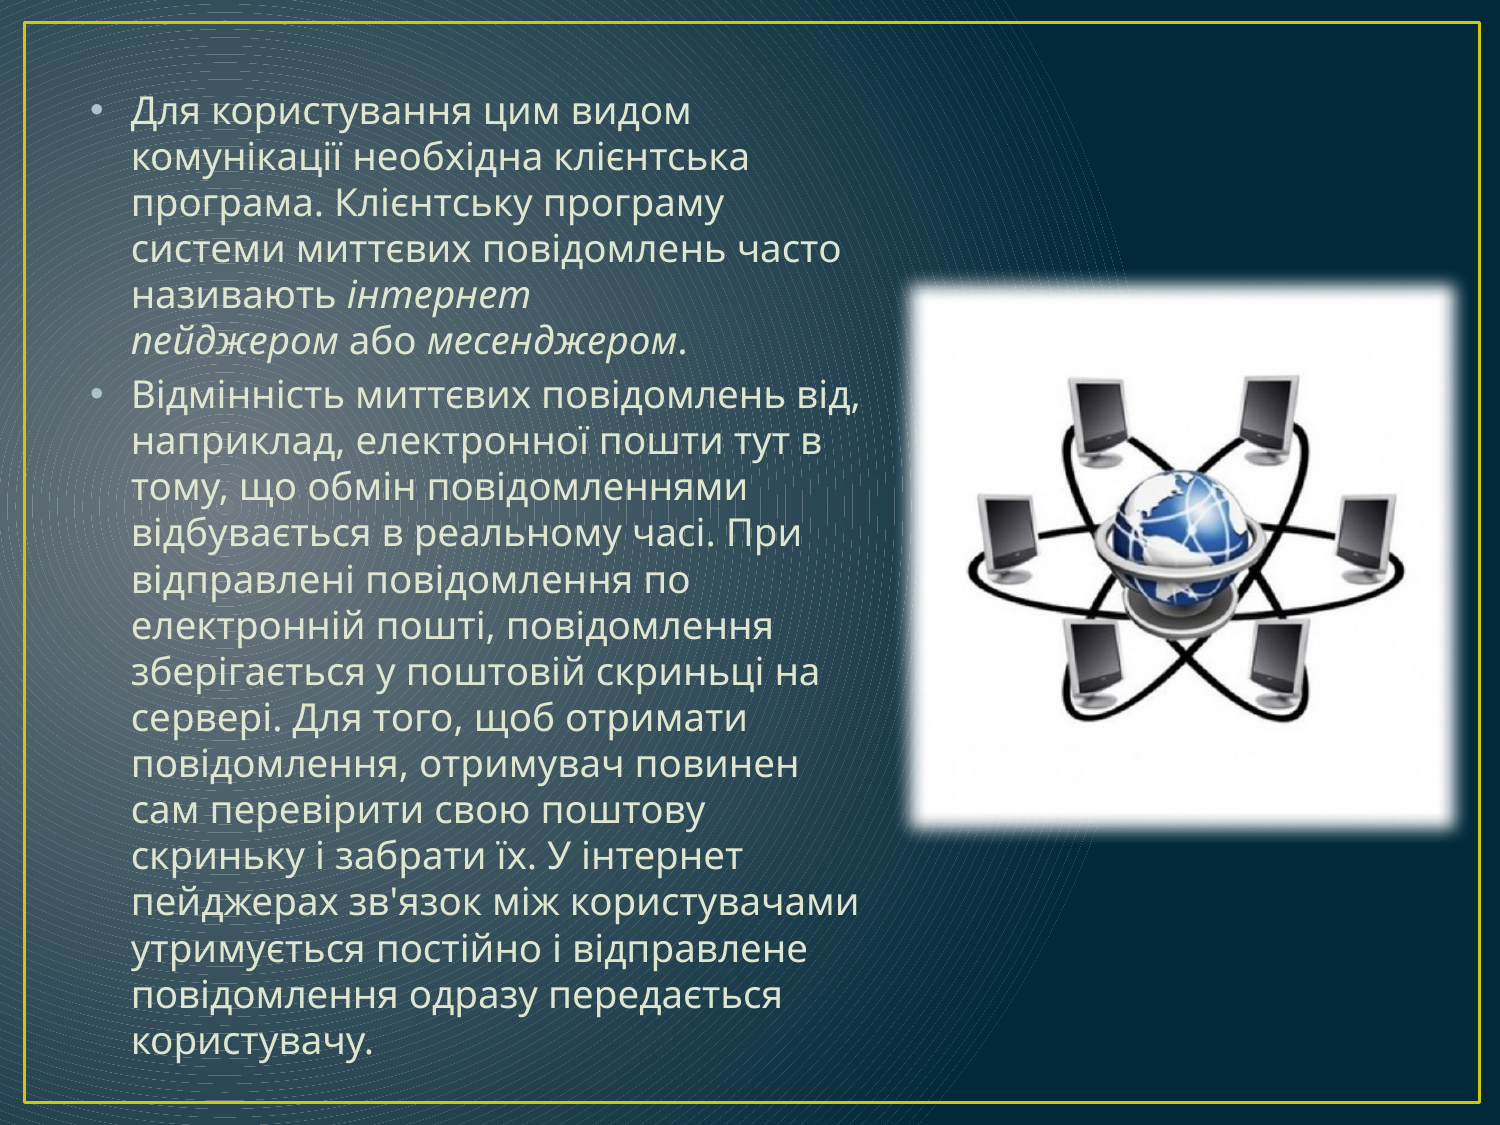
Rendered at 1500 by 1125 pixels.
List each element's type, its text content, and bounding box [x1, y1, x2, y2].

picture [892, 261, 1469, 847]
list Для користування цим видом комунікації необхідна клієнтська програма. Клієнтську програму системи миттєвих повідомлень часто називають інтернет пейджером або месенджером. Відмінність миттєвих повідомлень від, наприклад, електронної пошти тут в тому, що обмін повідомленнями відбувається в реальному часі. При відправлені повідомлення по електронній пошті, повідомлення зберігається у поштовій скриньці на сервері. Для того, щоб отримати повідомлення, отримувач повинен сам перевірити свою поштову скриньку і забрати їх. У інтернет пейджерах зв'язок між користувачами утримується постійно і відправлене повідомлення одразу передається користувачу. [75, 78, 880, 1083]
picture [1043, 852, 1059, 862]
